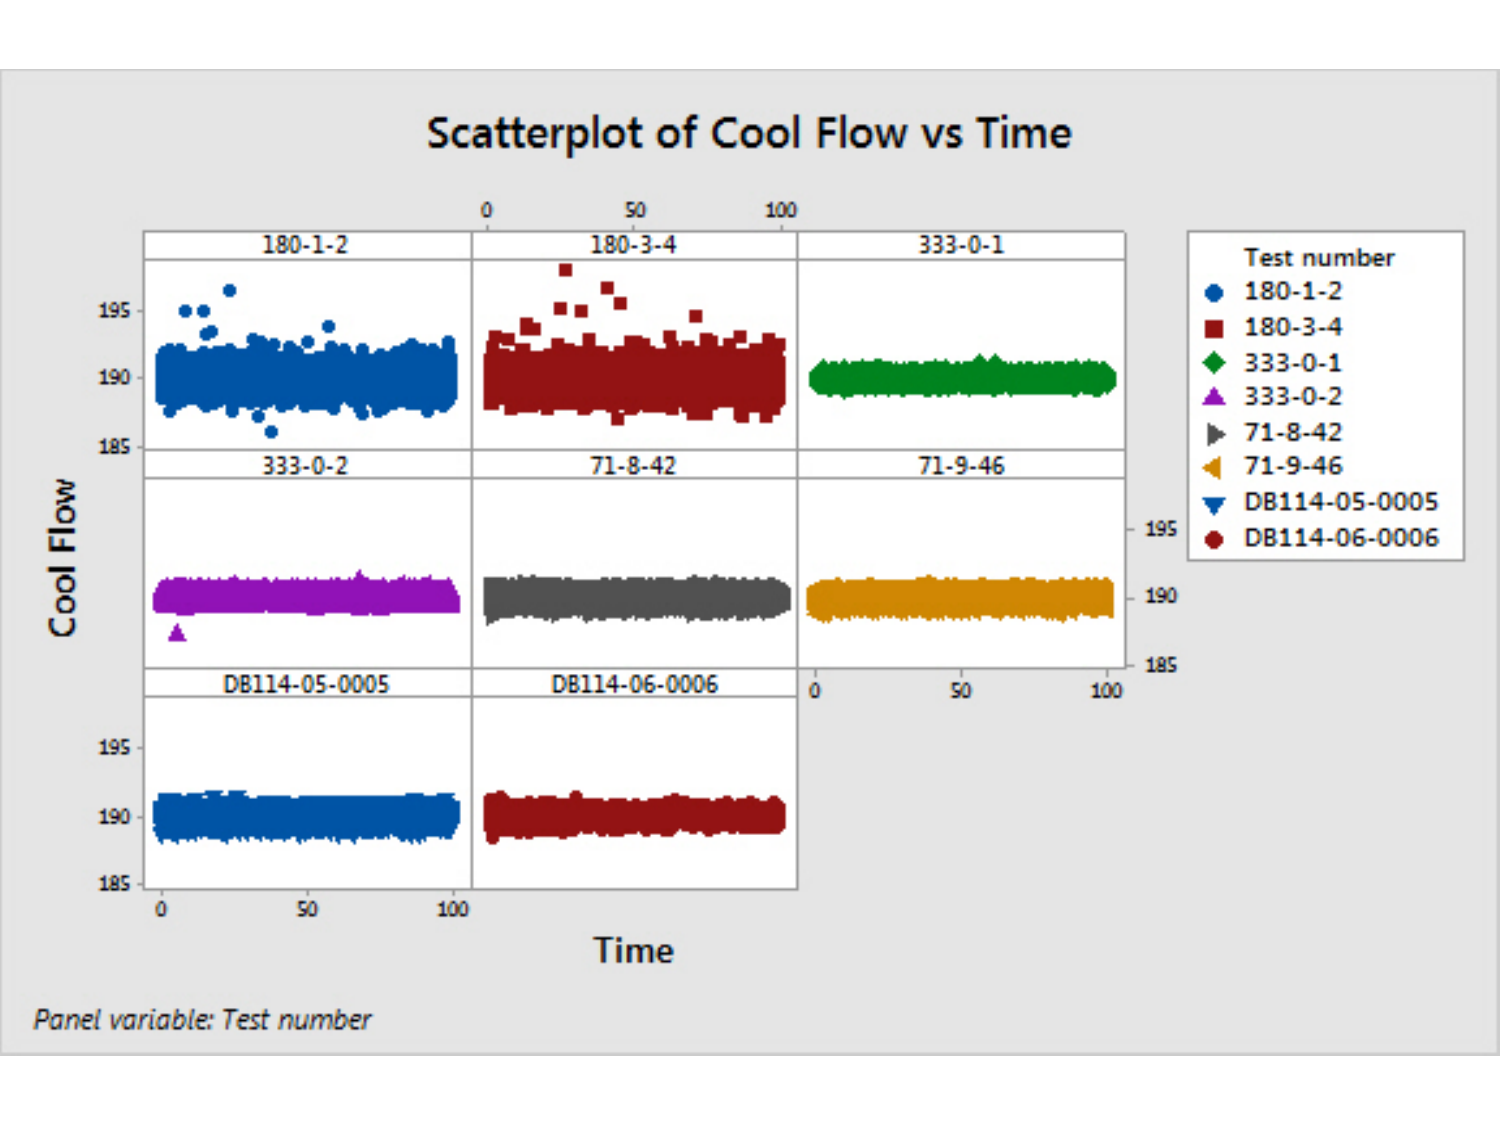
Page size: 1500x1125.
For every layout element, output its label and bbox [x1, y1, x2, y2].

picture [0, 69, 1500, 1056]
